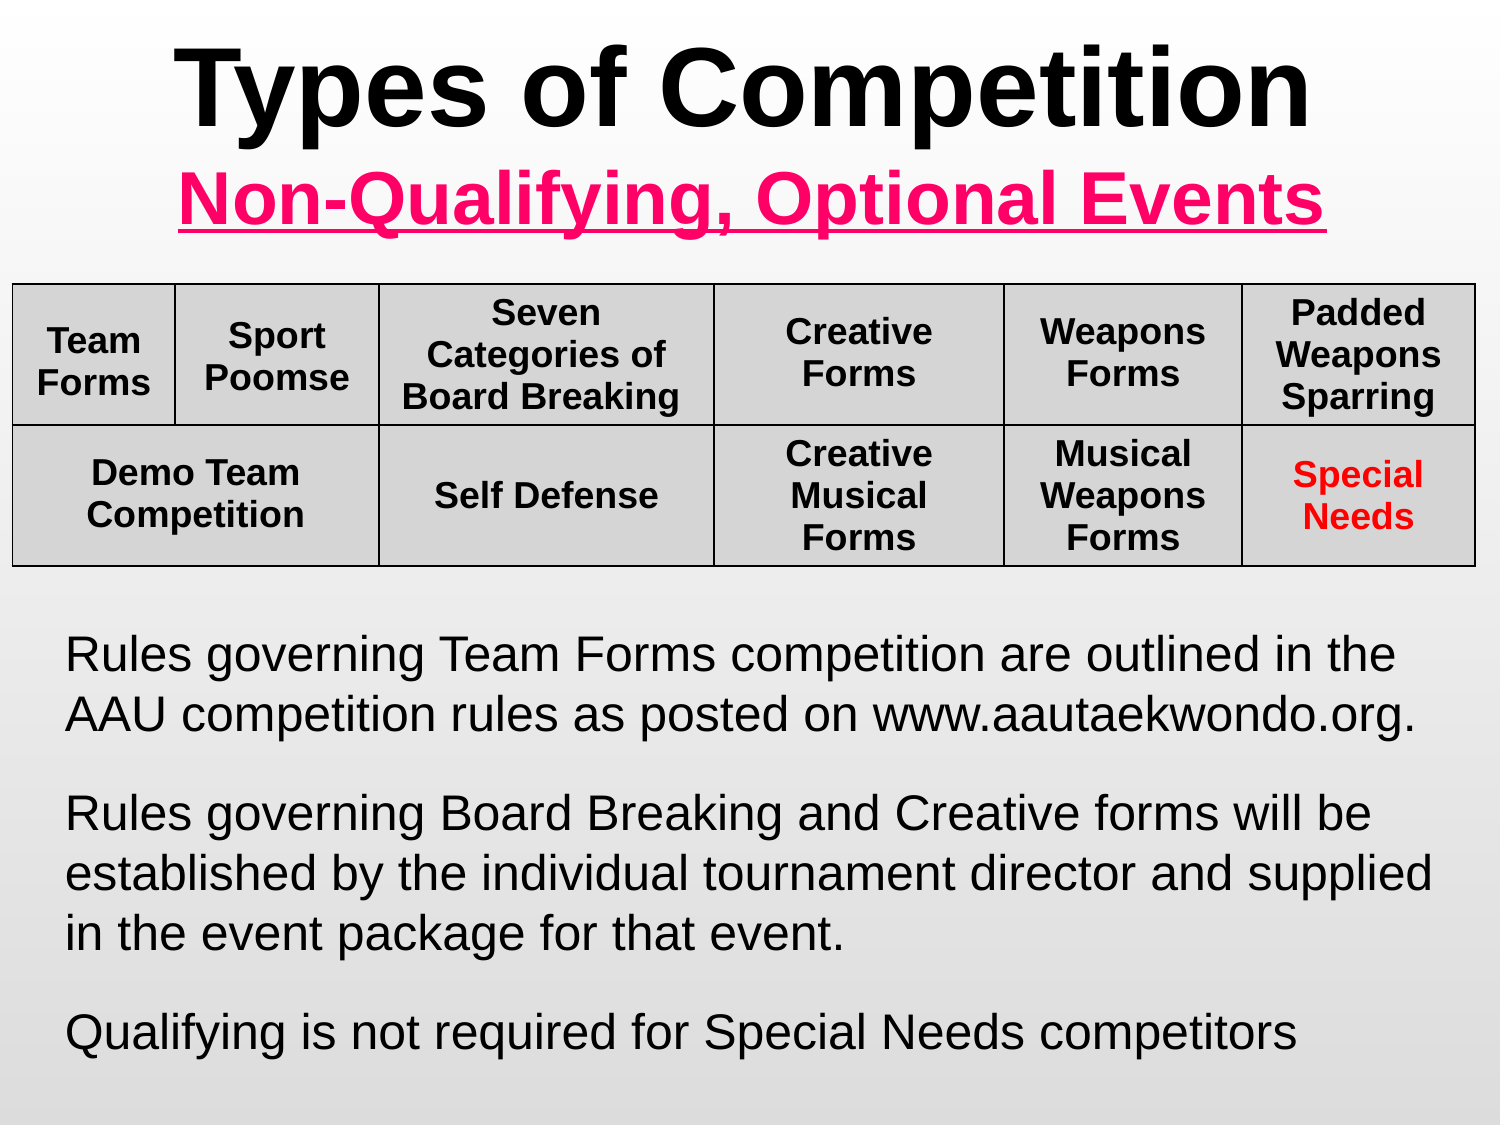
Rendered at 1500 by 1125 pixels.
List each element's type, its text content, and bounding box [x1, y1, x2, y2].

table_header Padded Weapons Sparring [1243, 285, 1474, 424]
table_cell Special Needs [1243, 426, 1474, 565]
text_box Non-Qualifying, Optional Events [8, 142, 1497, 247]
table_cell Musical Weapons Forms [1005, 426, 1241, 565]
text_box Rules governing Team Forms competition are outlined in the AAU competition rules as posted on www.aautaekwondo.org. Rules governing Board Breaking and Creative forms will be established by the individual tournament director and supplied in the event package for that event. Qualifying is not required for Special Needs competitors [12, 584, 1475, 1125]
table_header Sport Poomse [176, 285, 378, 424]
table_header Creative Forms [715, 285, 1003, 424]
table_cell Demo Team Competition [13, 426, 378, 565]
text_box Types of Competition [12, 0, 1475, 142]
table_header Weapons Forms [1005, 285, 1241, 424]
table_header Team Forms [13, 285, 174, 424]
table_cell Self Defense [380, 426, 713, 565]
table_cell Creative Musical Forms [715, 426, 1003, 565]
table_header Seven Categories of Board Breaking [380, 285, 713, 424]
